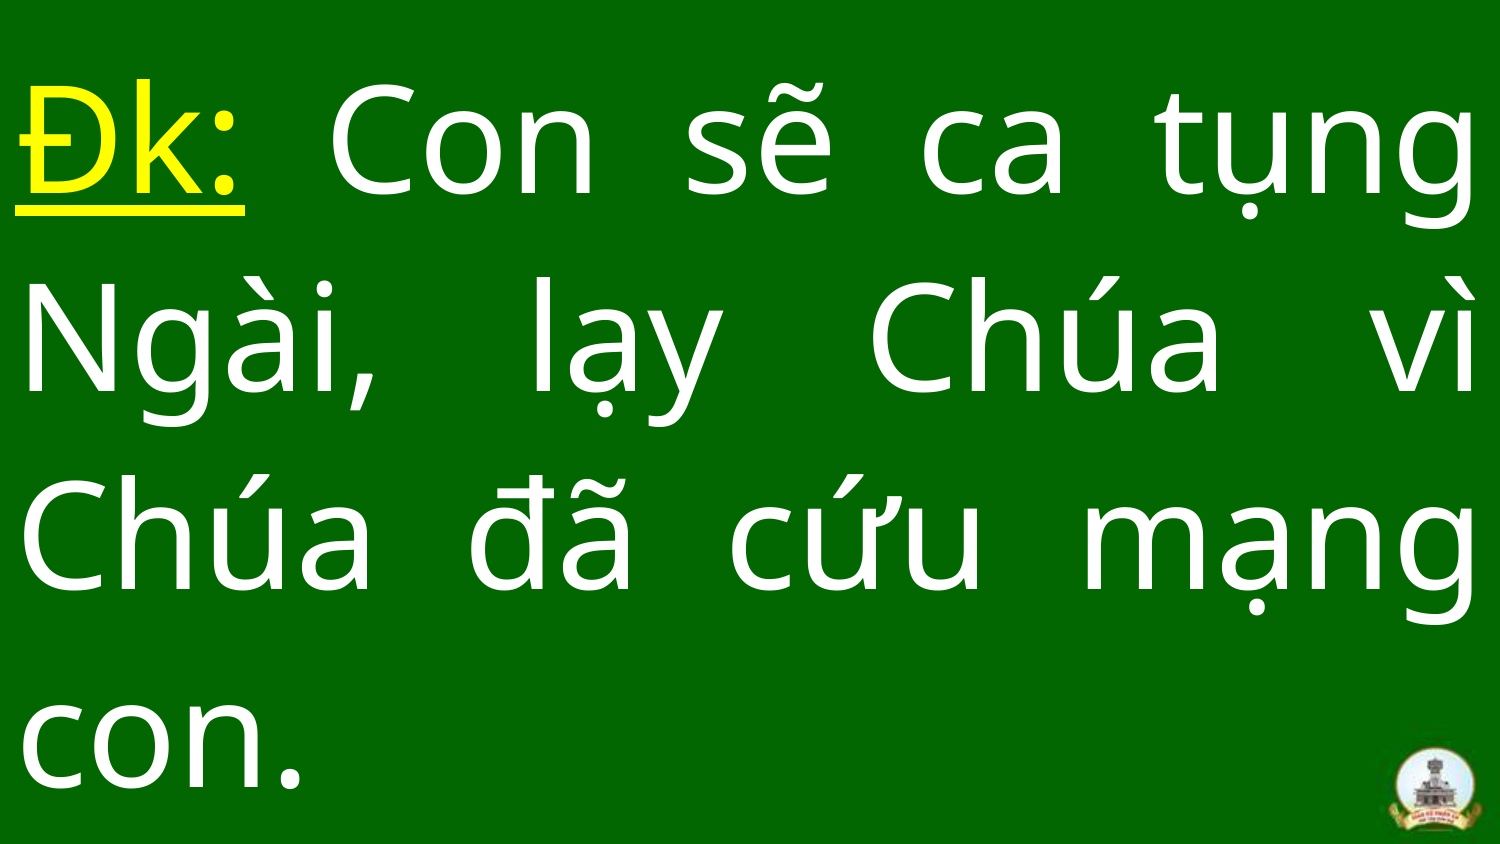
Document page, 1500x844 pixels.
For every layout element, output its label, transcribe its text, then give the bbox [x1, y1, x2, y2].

title Đk: Con sẽ ca tụng Ngài, lạy Chúa vì Chúa đã cứu mạng con. [0, 0, 1500, 844]
